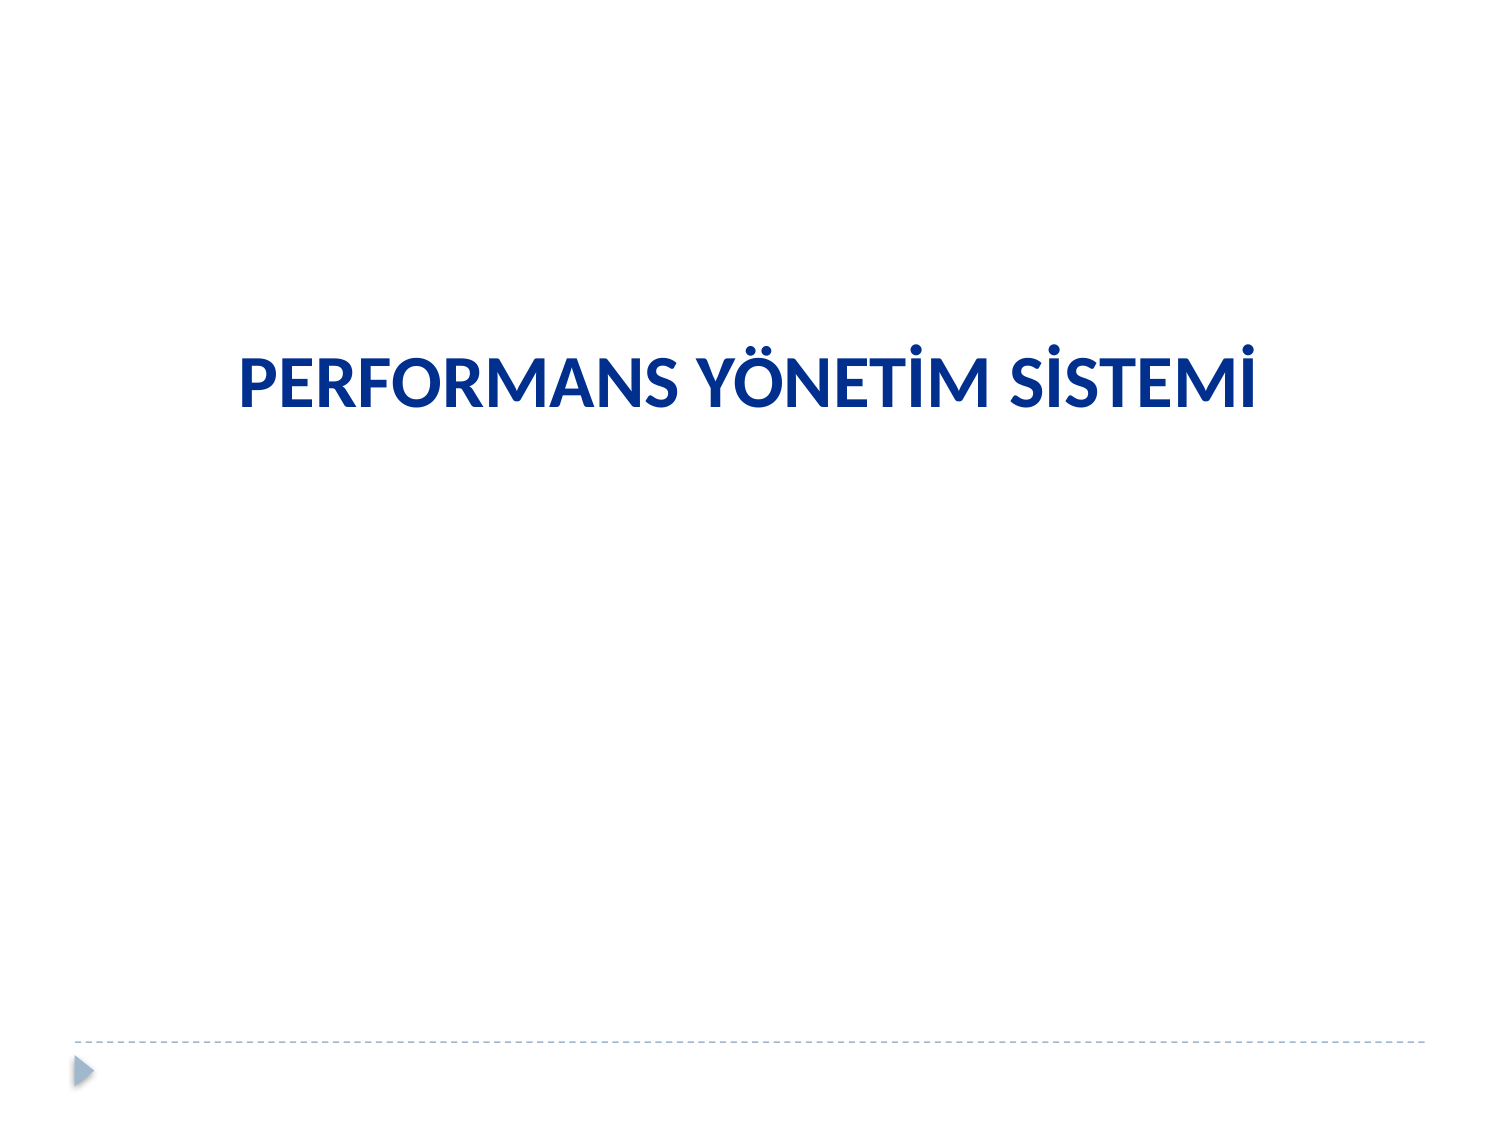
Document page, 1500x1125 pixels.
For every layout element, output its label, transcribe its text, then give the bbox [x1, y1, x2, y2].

text_box PERFORMANS YÖNETİM SİSTEMİ [223, 324, 1275, 430]
